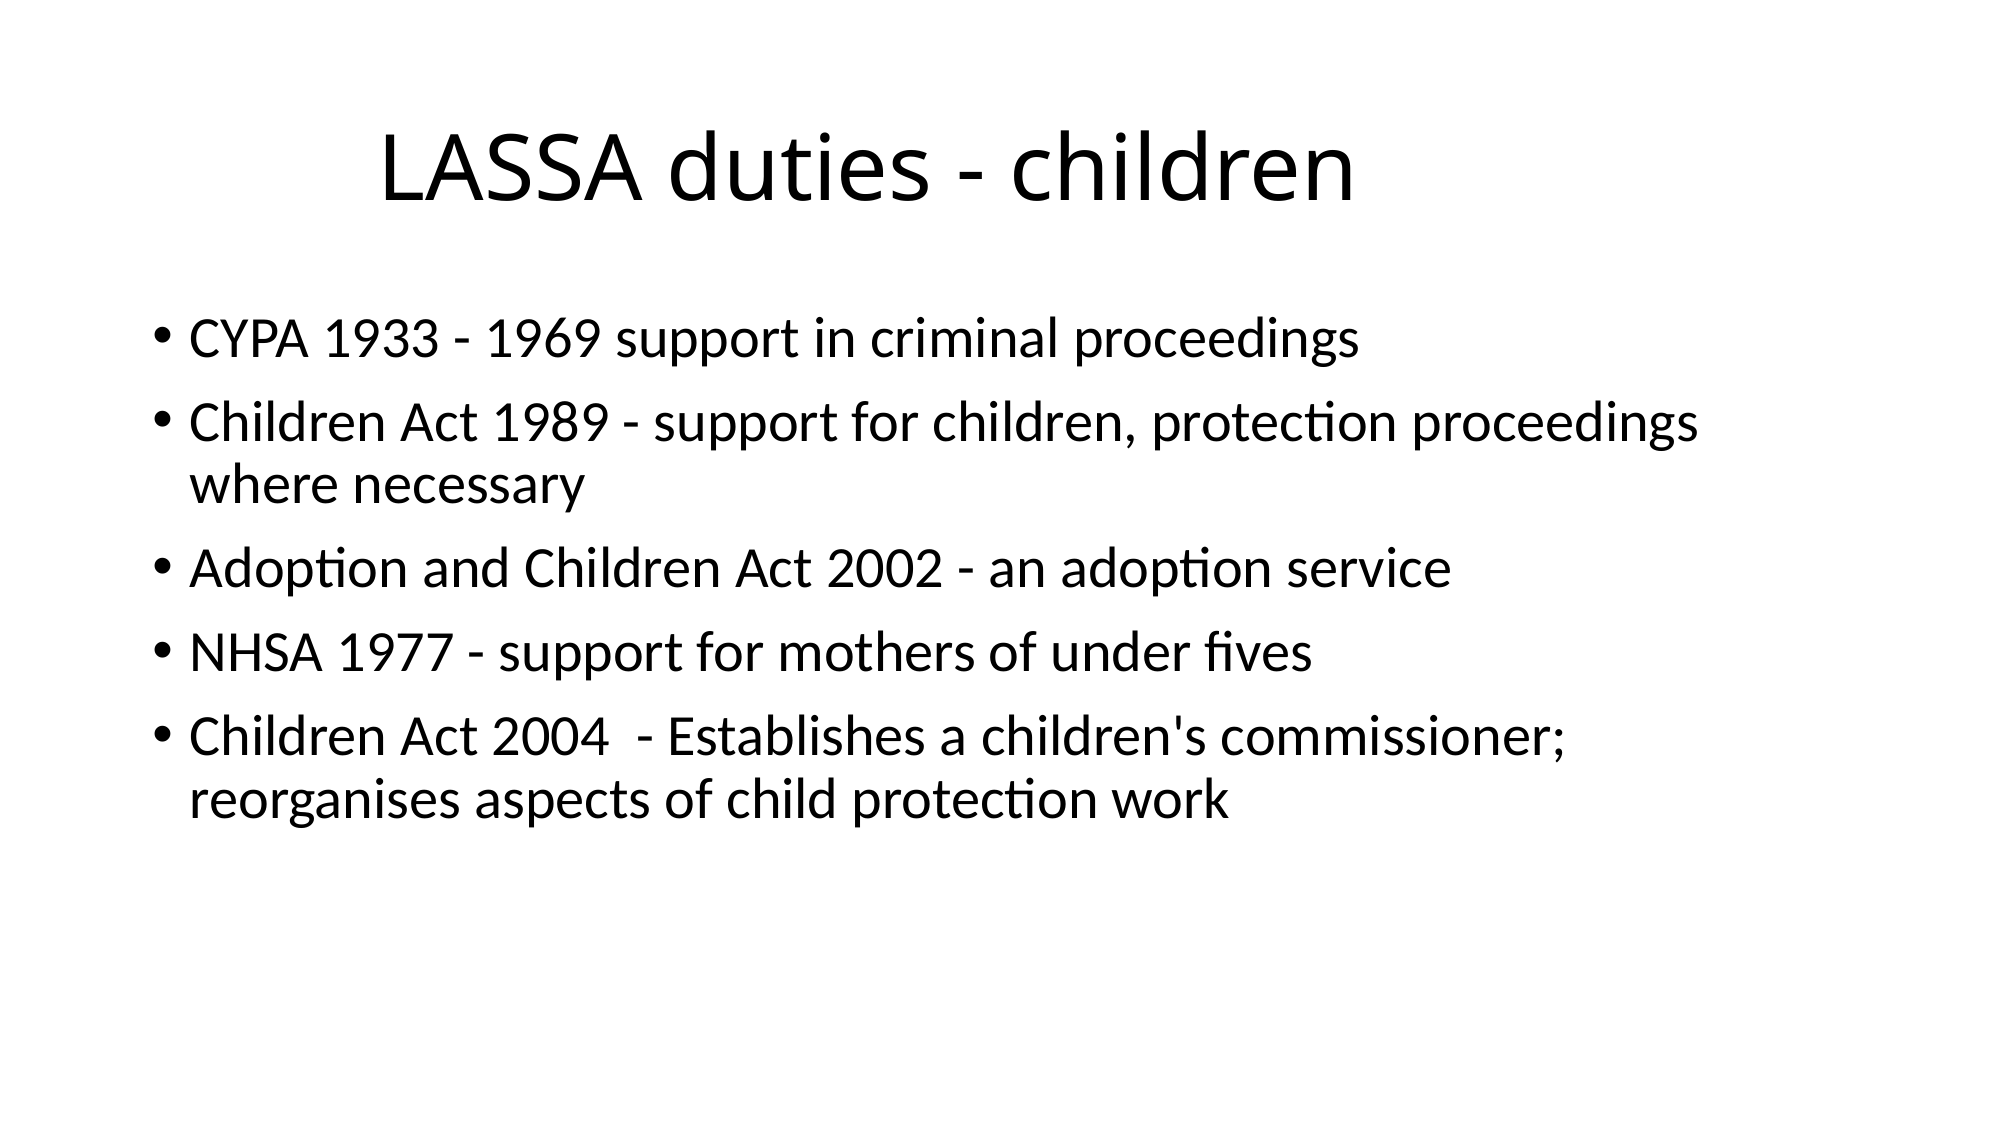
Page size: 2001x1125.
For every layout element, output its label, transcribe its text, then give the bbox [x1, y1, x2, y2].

title LASSA duties - children [362, 101, 1638, 240]
list CYPA 1933 - 1969 support in criminal proceedings Children Act 1989 - support for children, protection proceedings where necessary Adoption and Children Act 2002 - an adoption service NHSA 1977 - support for mothers of under fives Children Act 2004 - Establishes a children's commissioner; reorganises aspects of child protection work [137, 299, 1863, 1014]
